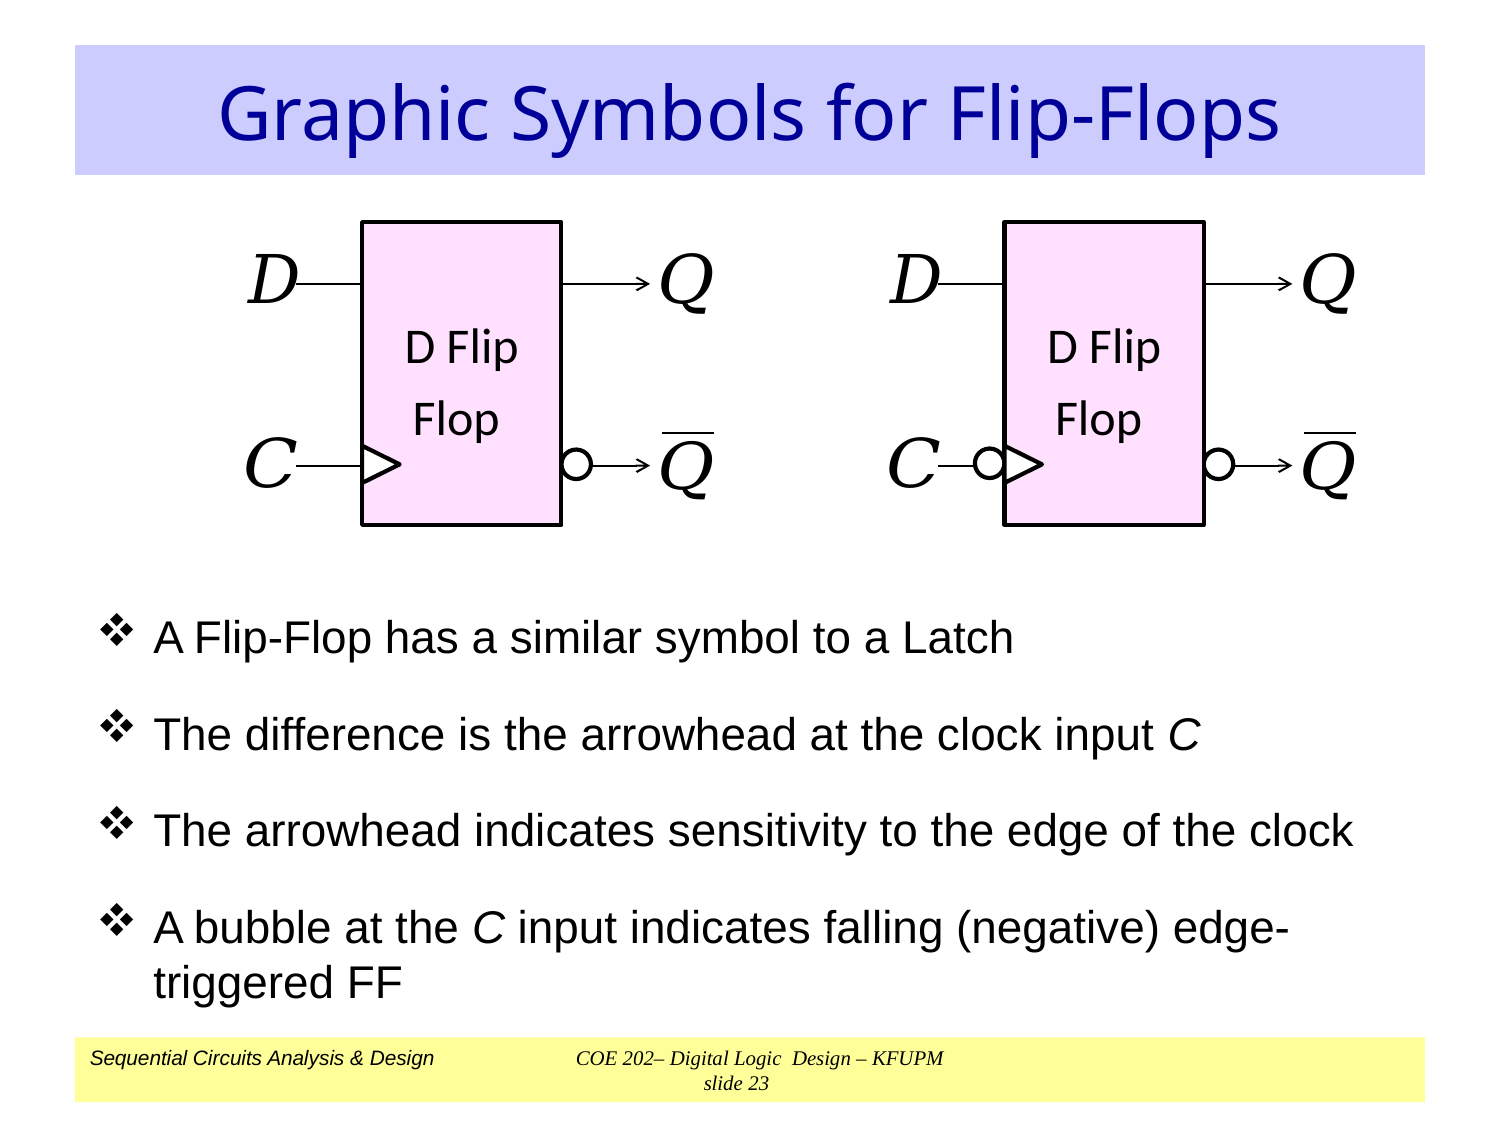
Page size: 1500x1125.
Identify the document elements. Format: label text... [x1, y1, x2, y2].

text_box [243, 221, 717, 526]
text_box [886, 221, 1360, 526]
list A Flip-Flop has a similar symbol to a Latch The difference is the arrowhead at the clock input C The arrowhead indicates sensitivity to the edge of the clock A bubble at the C input indicates falling (negative) edge-triggered FF [80, 600, 1426, 1014]
title Graphic Symbols for Flip-Flops [74, 44, 1426, 176]
